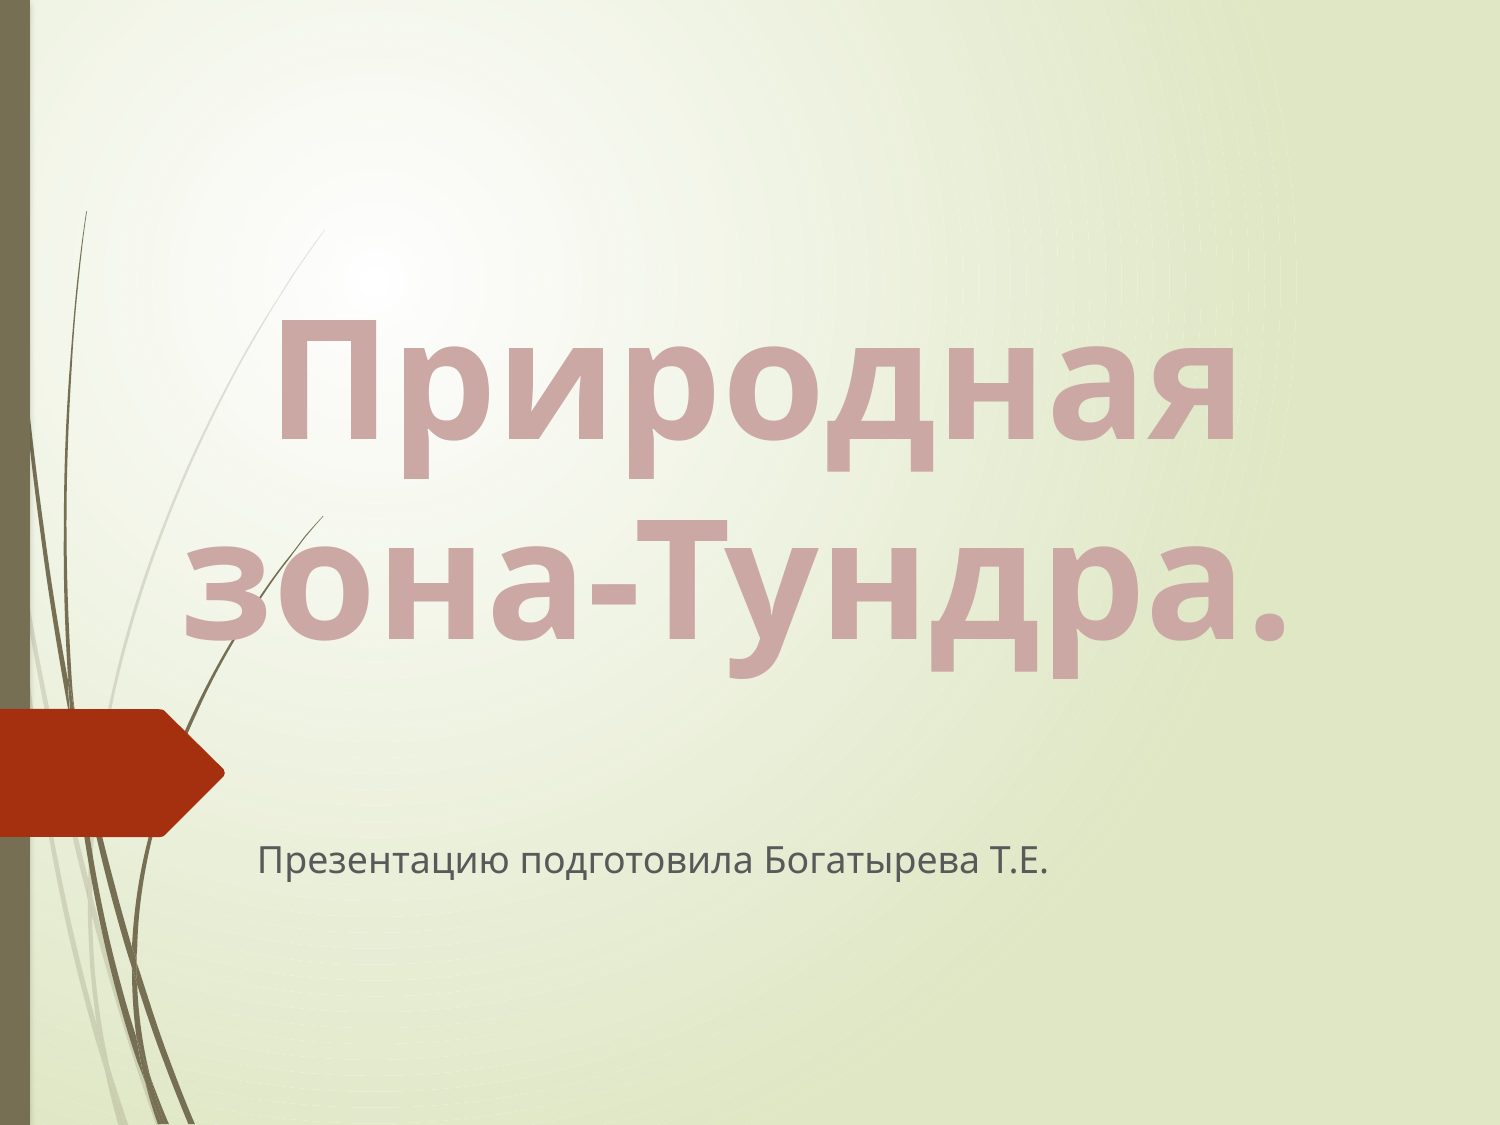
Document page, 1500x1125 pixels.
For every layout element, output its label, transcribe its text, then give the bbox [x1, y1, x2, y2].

subtitle Презентацию подготовила Богатырева Т.Е. [241, 828, 1258, 974]
title Природная зона-Тундра. [135, 208, 1313, 681]
